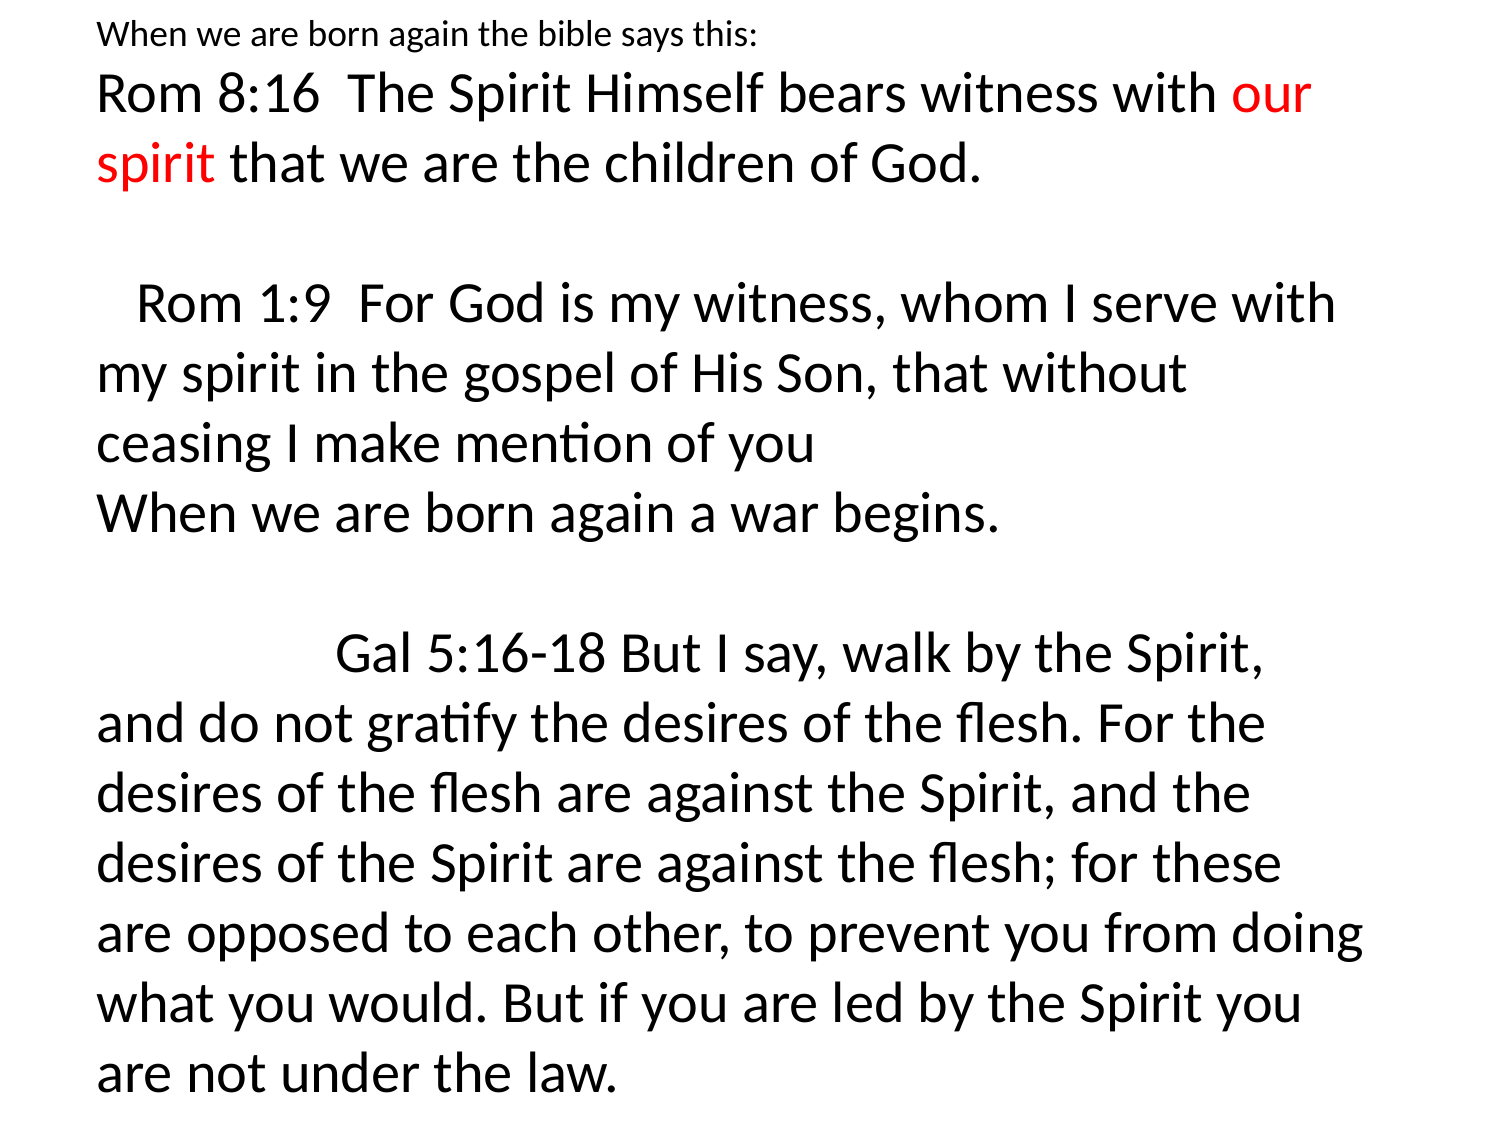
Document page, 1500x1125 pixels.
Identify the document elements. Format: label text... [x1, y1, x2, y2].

text_box When we are born again the bible says this: Rom 8:16 The Spirit Himself bears witness with our spirit that we are the children of God. Rom 1:9 For God is my witness, whom I serve with my spirit in the gospel of His Son, that without ceasing I make mention of you When we are born again a war begins. Gal 5:16-18 But I say, walk by the Spirit, and do not gratify the desires of the flesh. For the desires of the flesh are against the Spirit, and the desires of the Spirit are against the flesh; for these are opposed to each other, to prevent you from doing what you would. But if you are led by the Spirit you are not under the law. [81, 1, 1382, 1125]
